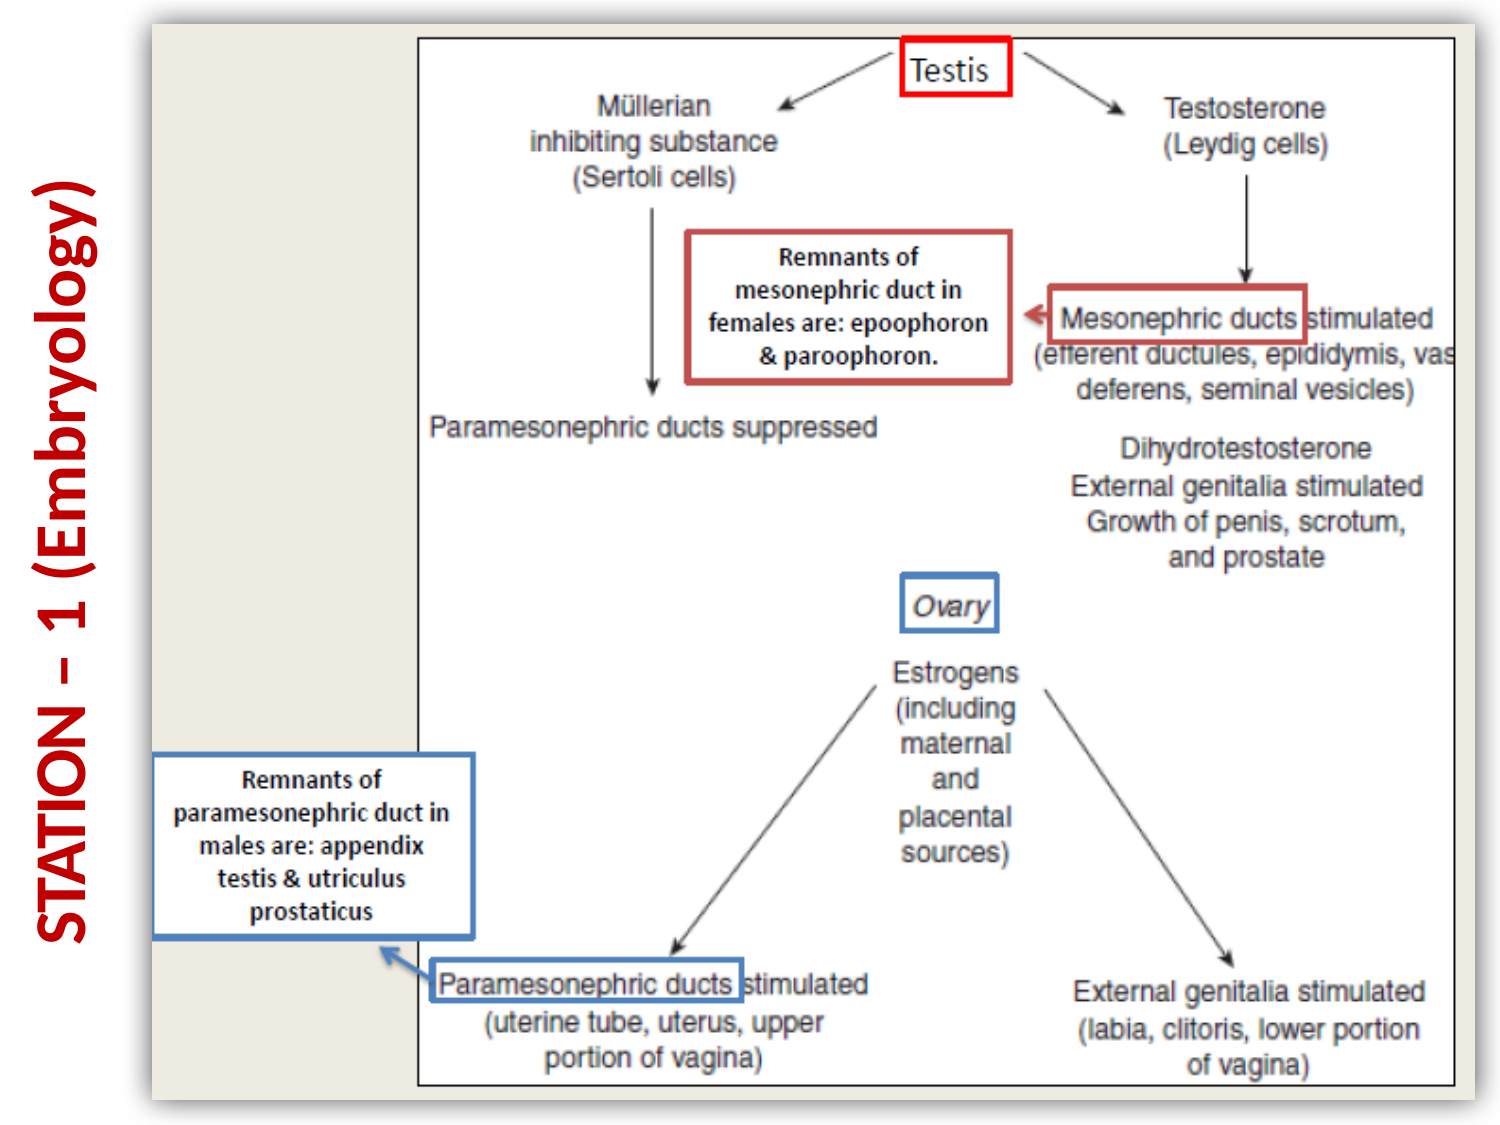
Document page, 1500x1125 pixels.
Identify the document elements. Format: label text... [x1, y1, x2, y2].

title STATION – 1 (Embryology) [0, 0, 151, 1125]
picture [151, 24, 1476, 1101]
